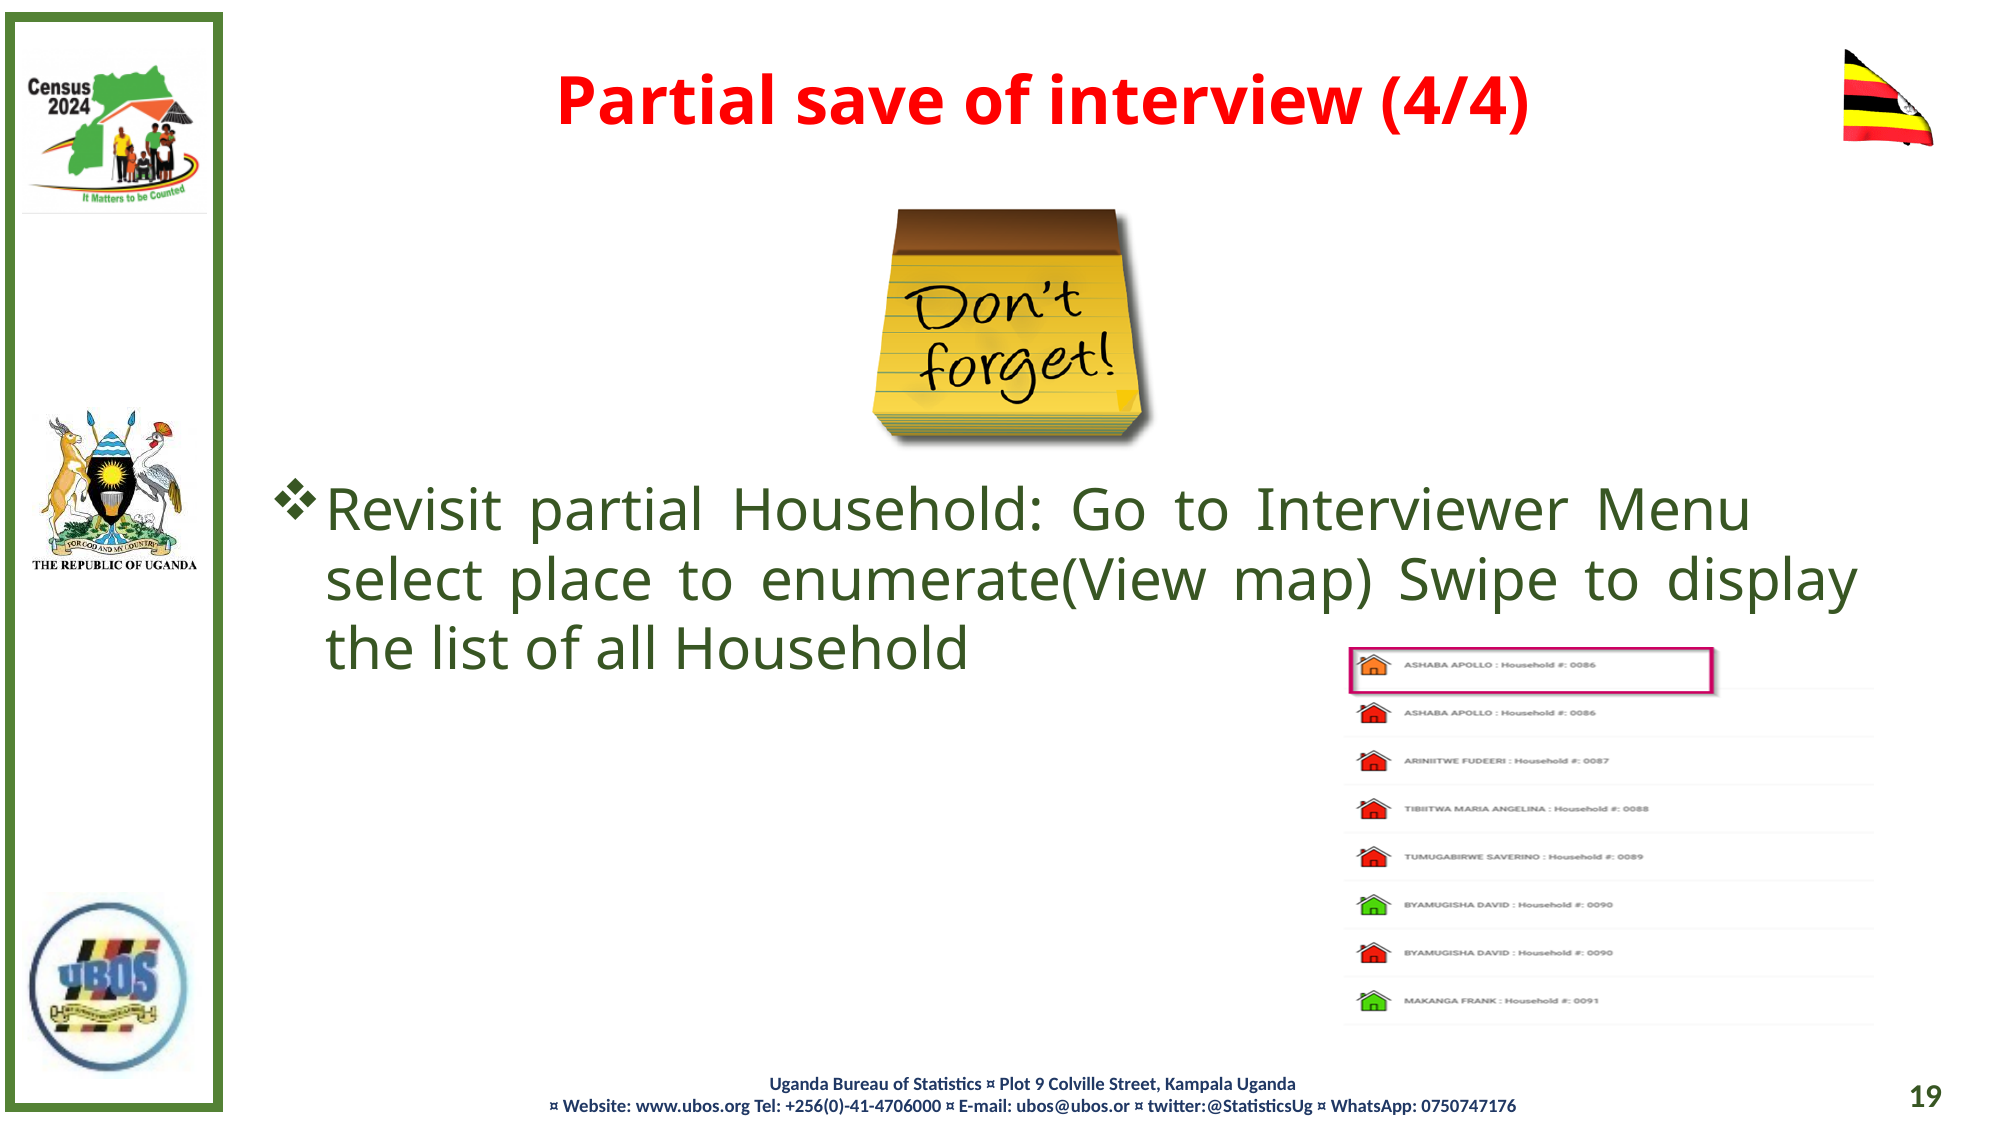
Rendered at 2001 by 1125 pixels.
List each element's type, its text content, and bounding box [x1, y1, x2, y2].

picture [32, 407, 144, 572]
picture [1343, 646, 1874, 1033]
text_box Revisit partial Household: Go to Interviewer Menu select place to enumerate(View map) Swipe to display the list of all Household [254, 464, 1874, 722]
picture [1812, 29, 1999, 169]
picture [22, 892, 202, 1079]
picture [871, 208, 1159, 452]
text_box Partial save of interview (4/4) [223, 59, 1863, 196]
text_box [144, 208, 1912, 1033]
picture [22, 48, 207, 214]
